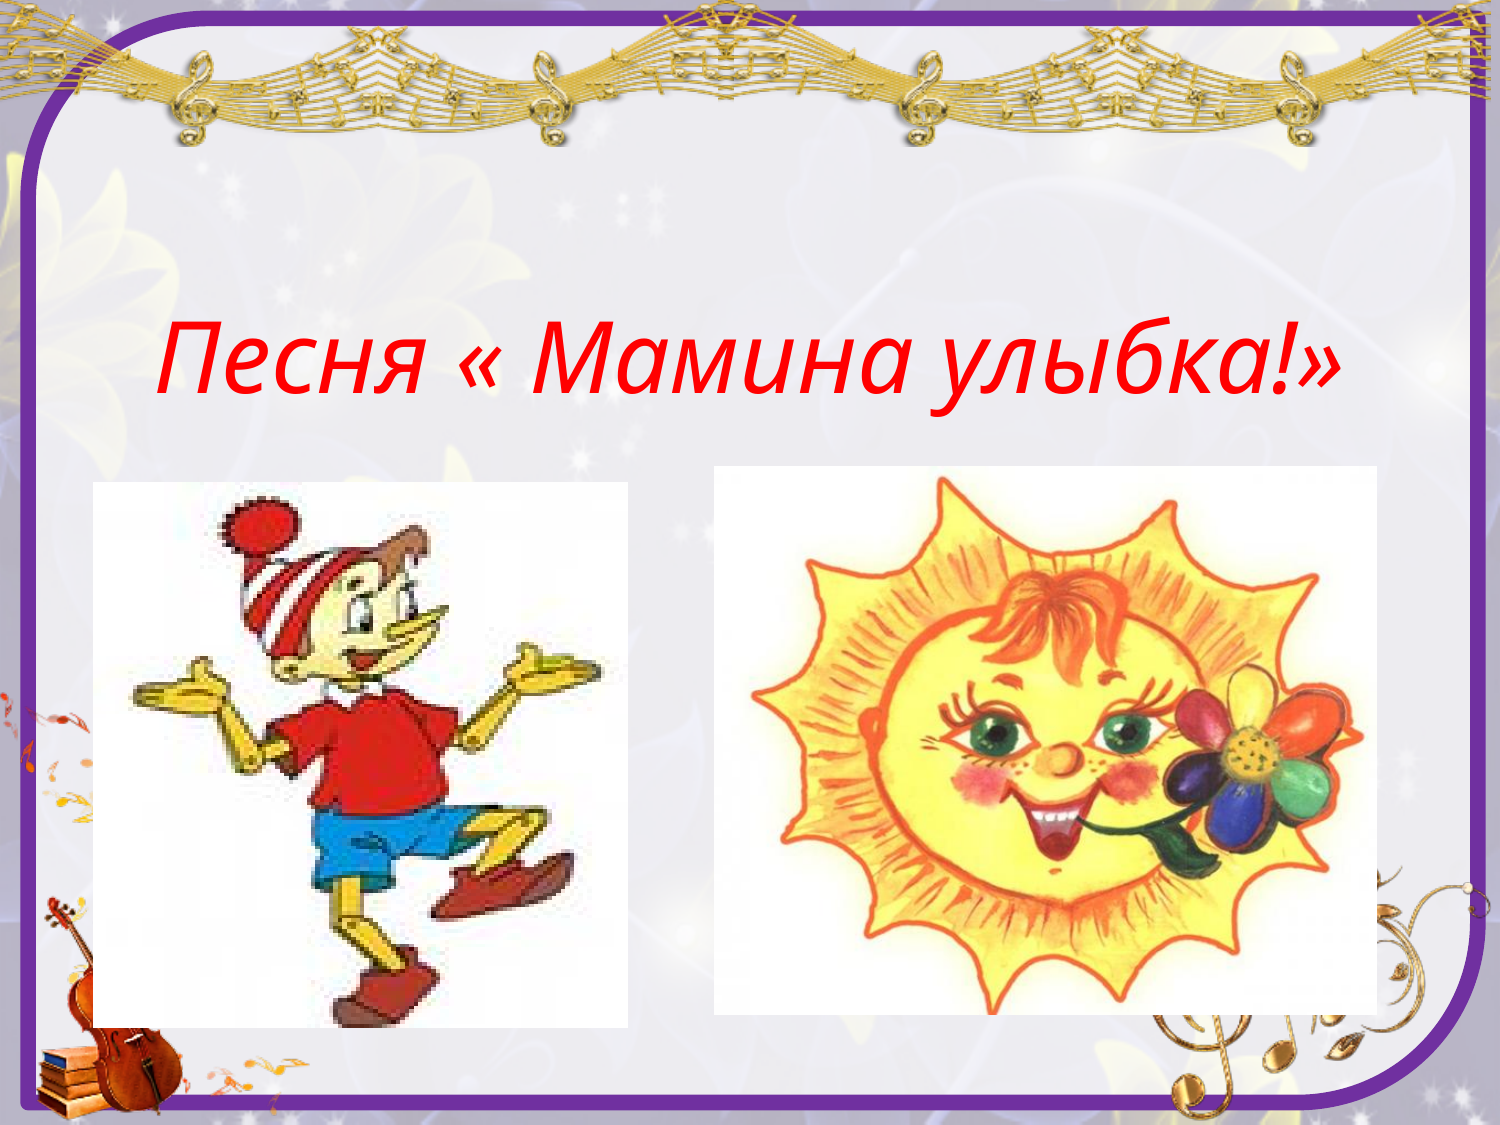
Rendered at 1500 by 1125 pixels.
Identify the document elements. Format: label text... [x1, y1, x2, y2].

picture [0, 0, 1500, 1125]
list Песня « Мамина улыбка!» [102, 299, 1398, 1014]
